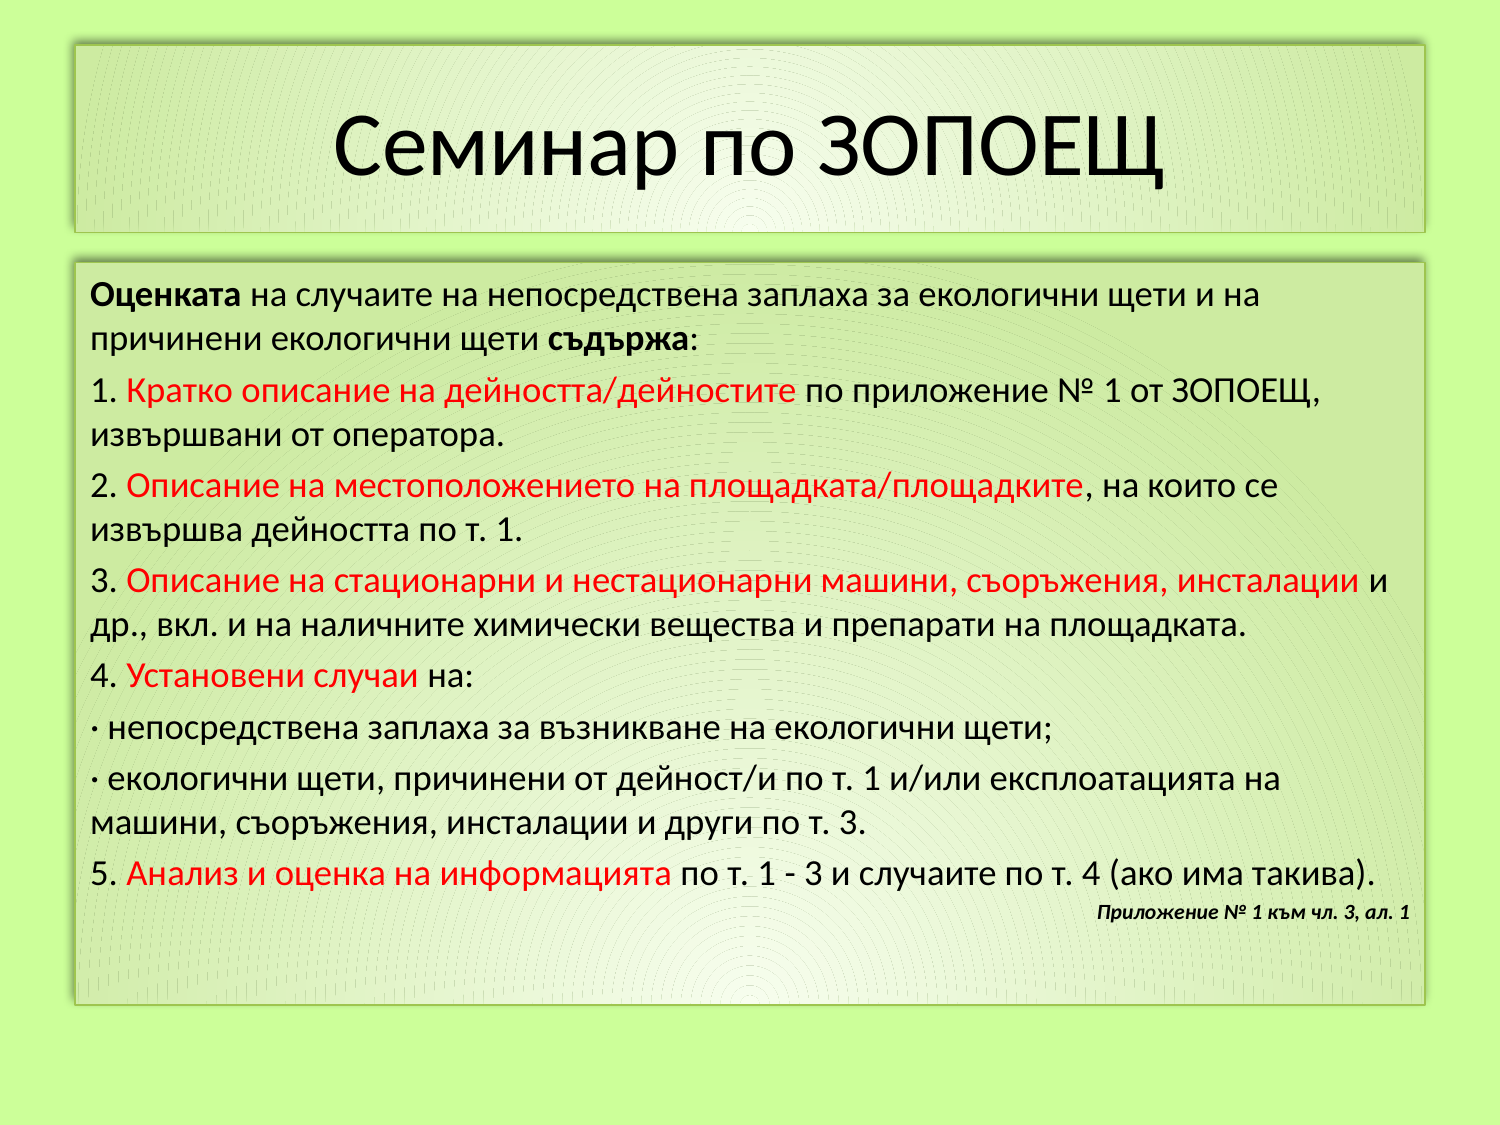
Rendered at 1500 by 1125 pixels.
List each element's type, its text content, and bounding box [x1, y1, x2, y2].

list Оценката на случаите на непосредствена заплаха за екологични щети и на причинени екологични щети съдържа: 1. Кратко описание на дейността/дейностите по приложение № 1 от ЗОПОЕЩ, извършвани от оператора. 2. Описание на местоположението на площадката/площадките, на които се извършва дейността по т. 1. 3. Описание на стационарни и нестационарни машини, съоръжения, инсталации и др., вкл. и на наличните химически вещества и препарати на площадката. 4. Установени случаи на: · непосредствена заплаха за възникване на екологични щети; · екологични щети, причинени от дейност/и по т. 1 и/или експлоатацията на машини, съоръжения, инсталации и други по т. 3. 5. Анализ и оценка на информацията по т. 1 - 3 и случаите по т. 4 (ако има такива). Приложение № 1 към чл. 3, ал. 1 [74, 262, 1426, 1006]
title Семинар по ЗОПОЕЩ [74, 44, 1426, 233]
